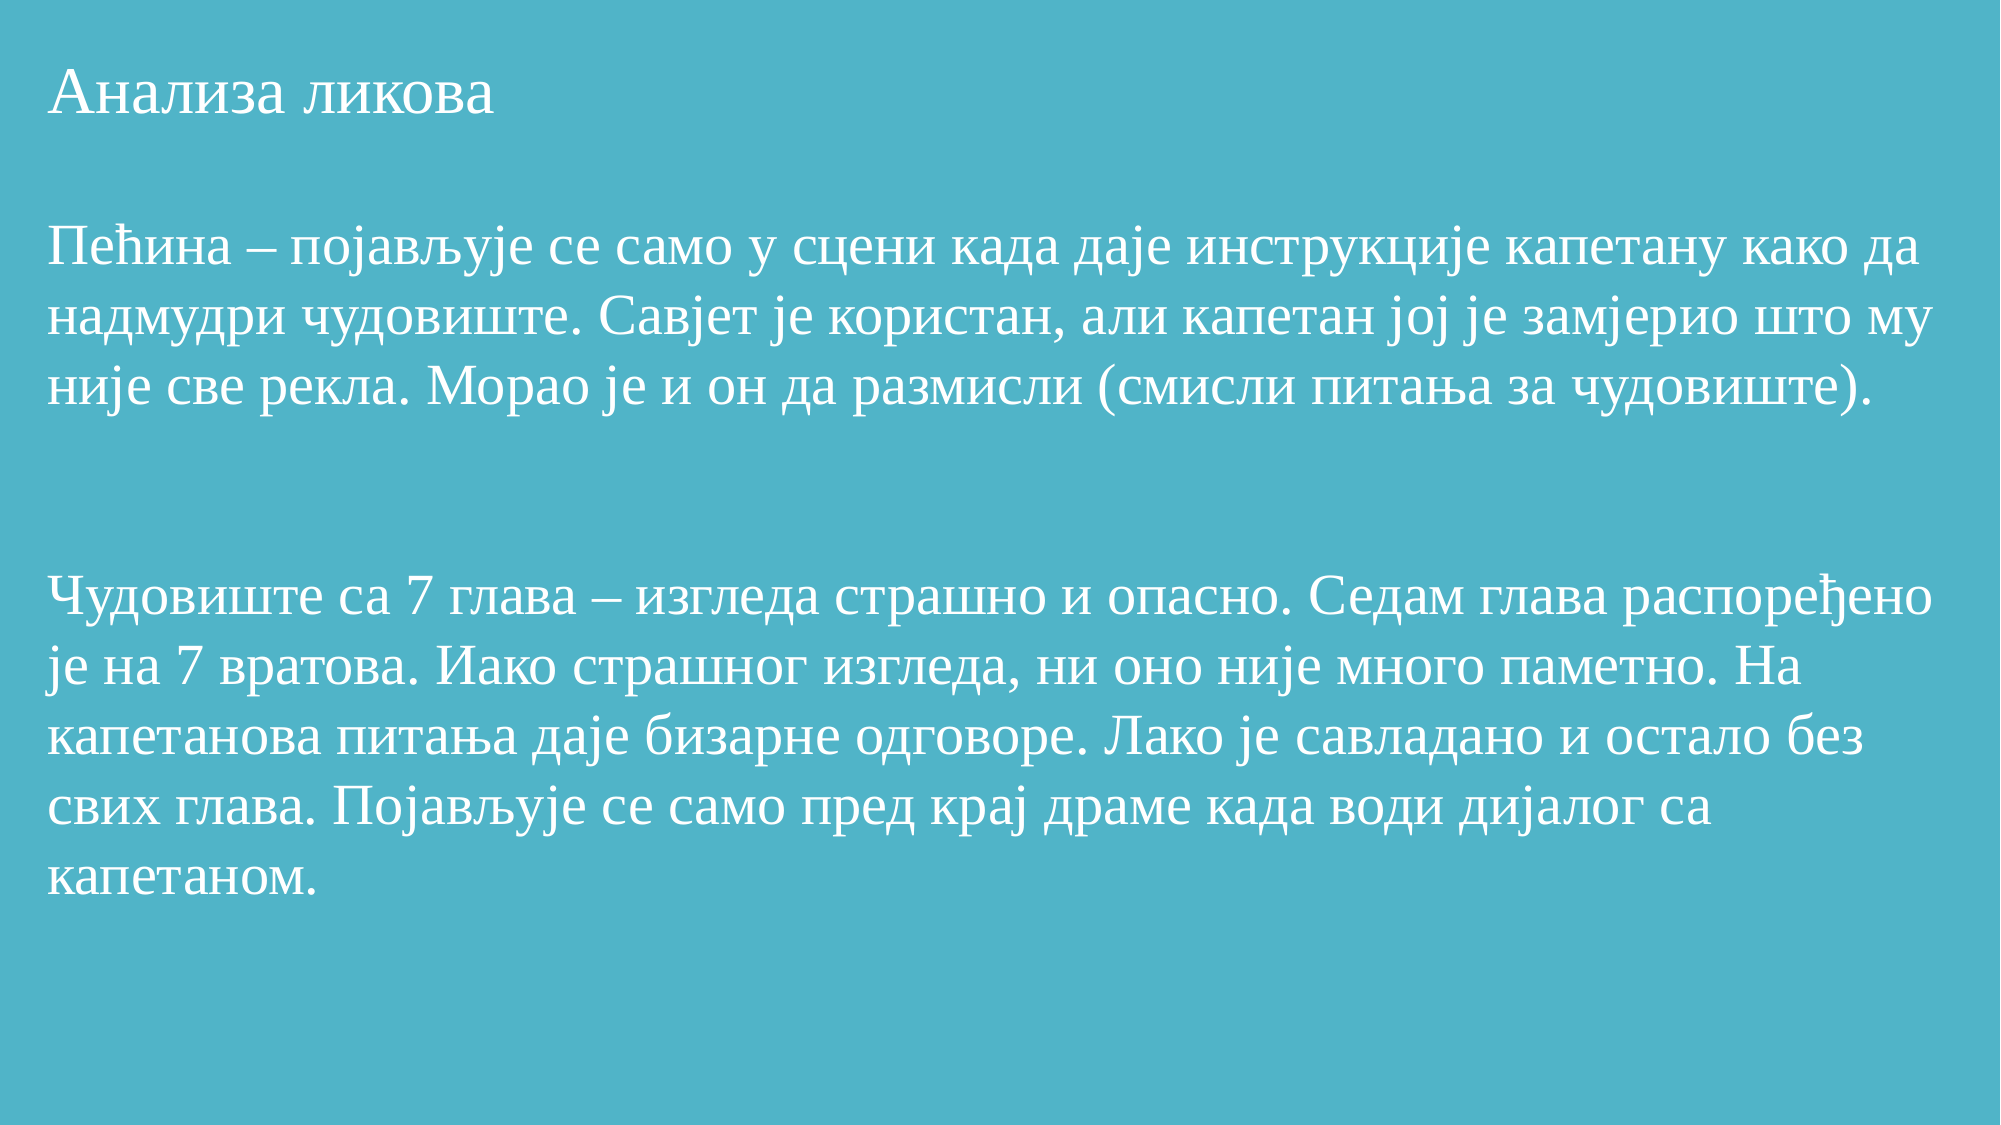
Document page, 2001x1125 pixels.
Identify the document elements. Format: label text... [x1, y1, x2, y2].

text_box Анализа ликова Пећина – појављује се само у сцени када даје инструкције капетану како да надмудри чудовиште. Савјет је користан, али капетан јој је замјерио што му није све рекла. Морао је и он да размисли (смисли питања за чудовиште). Чудовиште са 7 глава – изгледа страшно и опасно. Седам глава распоређено је на 7 вратова. Иако страшног изгледа, ни оно није много паметно. На капетанова питања даје бизарне одговоре. Лако је савладано и остало без свих глава. Појављује се само пред крај драме када води дијалог са капетаном. [32, 39, 1968, 914]
